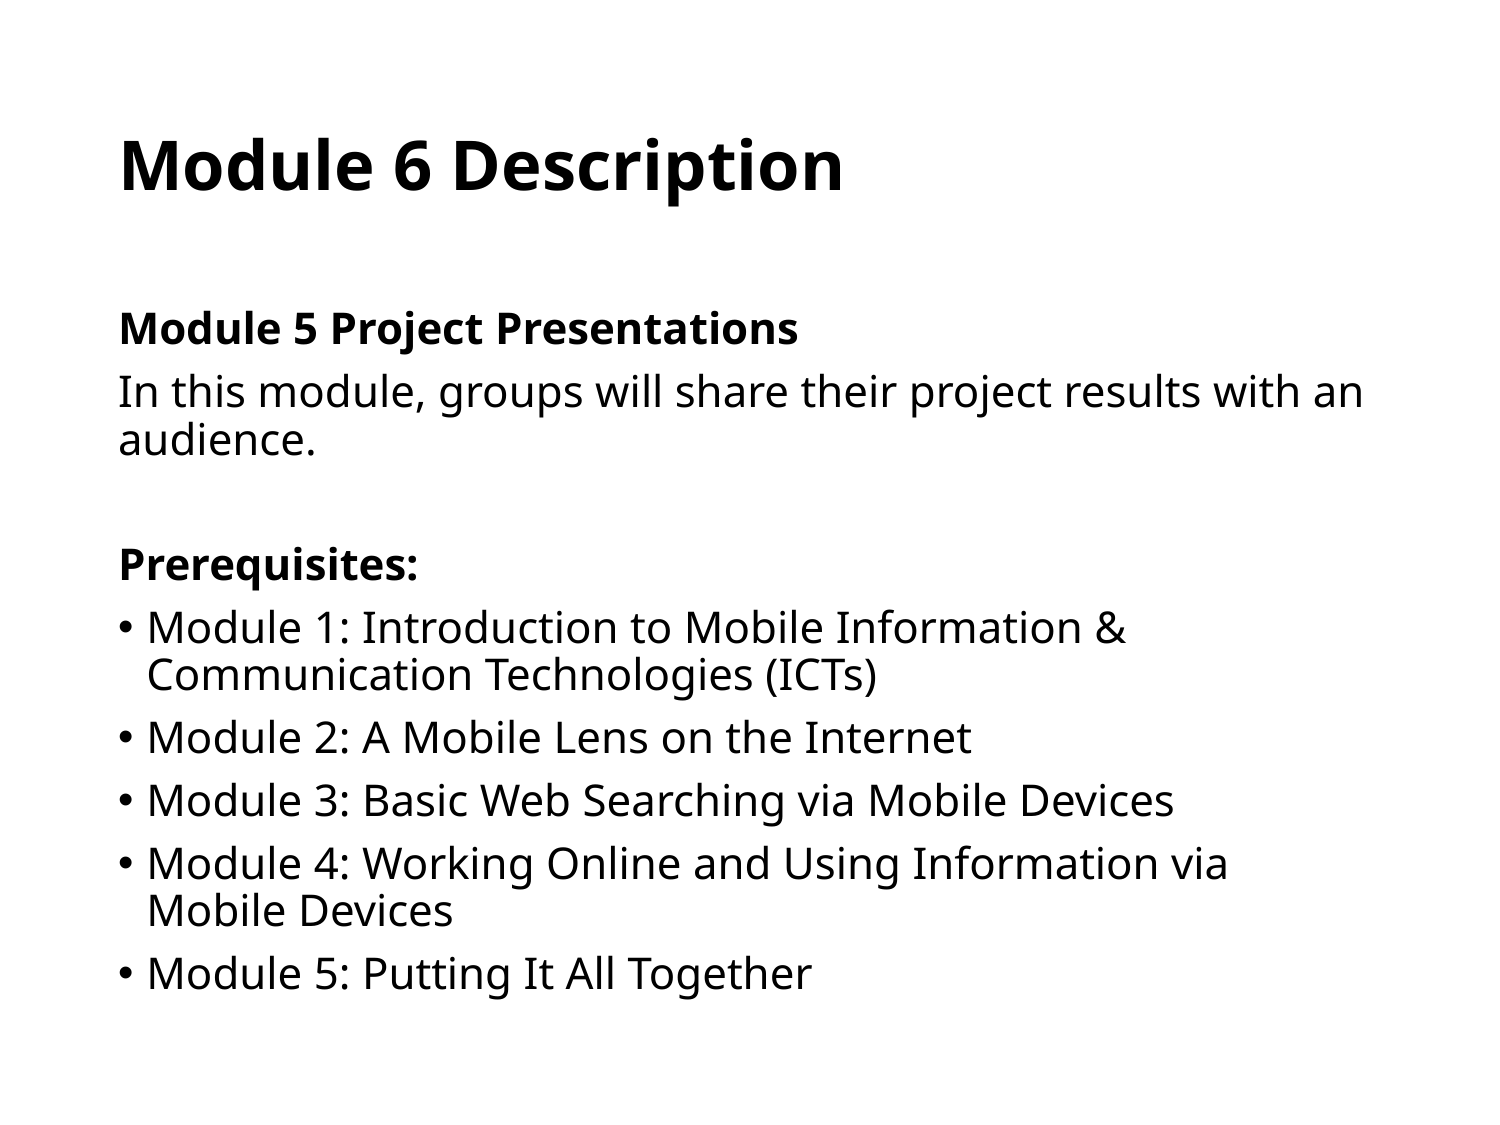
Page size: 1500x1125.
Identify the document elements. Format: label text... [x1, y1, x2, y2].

list Module 5 Project Presentations In this module, groups will share their project results with an audience. Prerequisites: Module 1: Introduction to Mobile Information & Communication Technologies (ICTs) Module 2: A Mobile Lens on the Internet Module 3: Basic Web Searching via Mobile Devices Module 4: Working Online and Using Information via Mobile Devices Module 5: Putting It All Together [103, 299, 1397, 1014]
title Module 6 Description [103, 59, 1397, 278]
